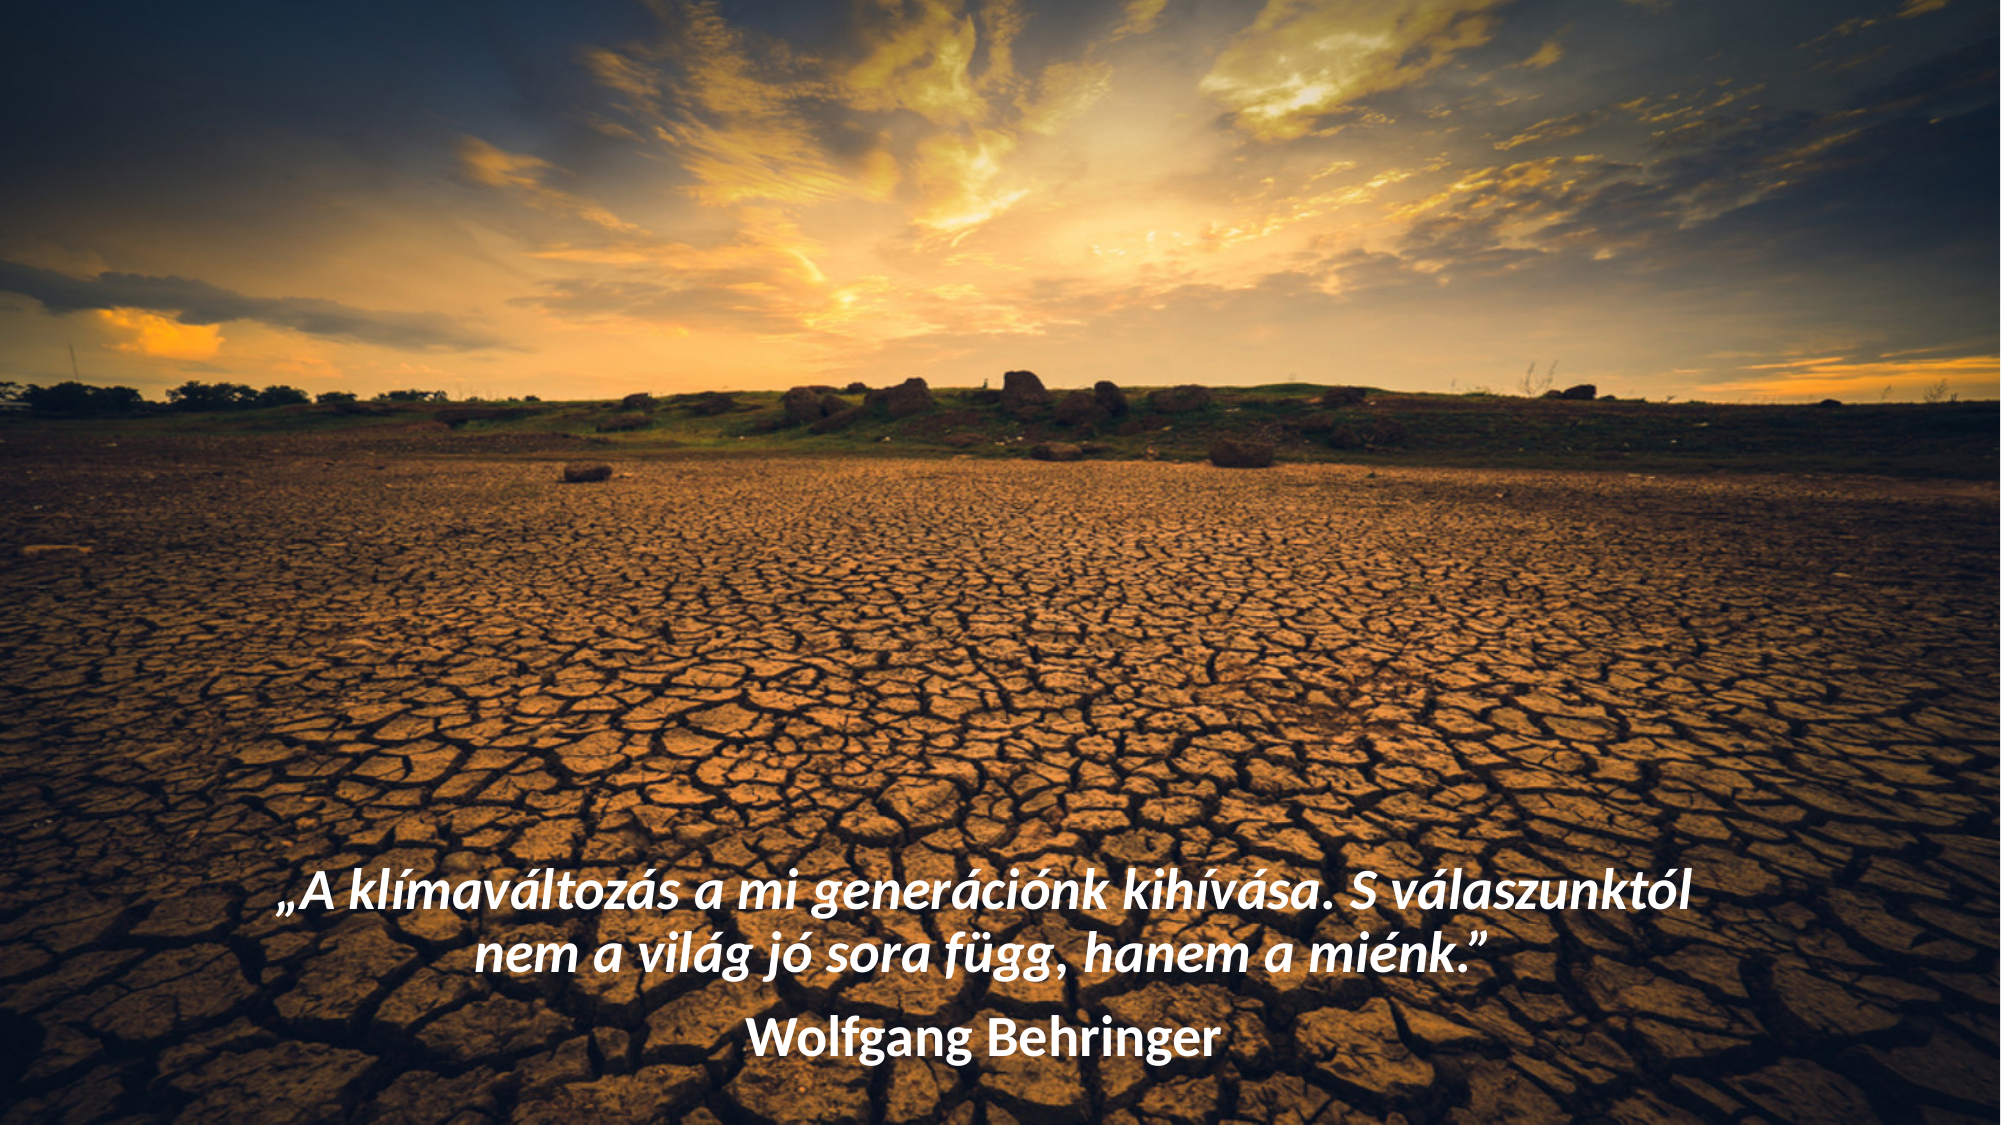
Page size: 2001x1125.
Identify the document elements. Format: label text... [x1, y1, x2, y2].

picture [0, 0, 2001, 1125]
subtitle „A klímaváltozás a mi generációnk kihívása. S válaszunktól nem a világ jó sora függ, hanem a miénk.” Wolfgang Behringer [234, 851, 1735, 999]
